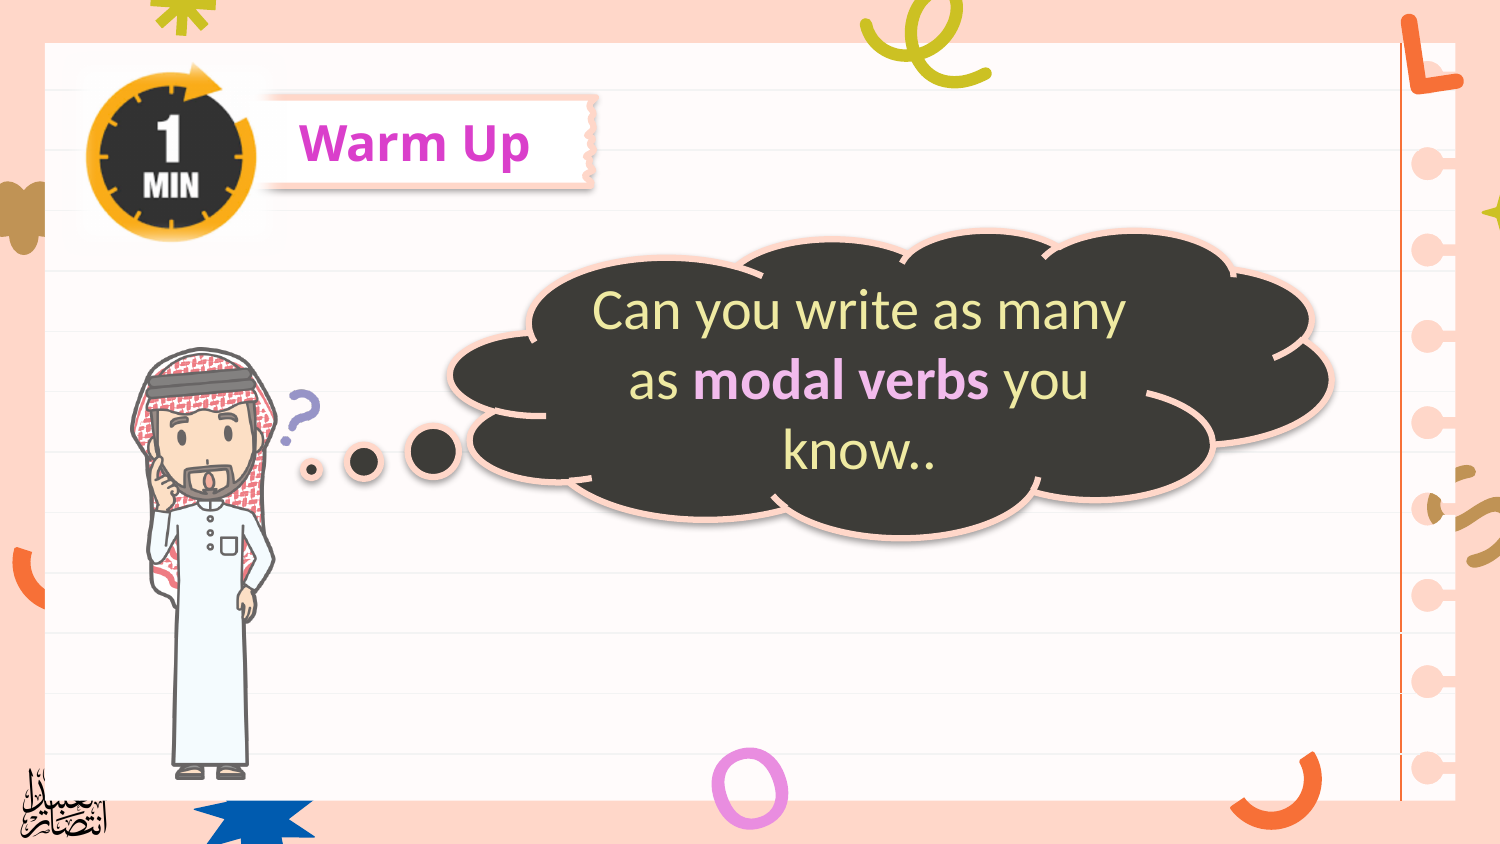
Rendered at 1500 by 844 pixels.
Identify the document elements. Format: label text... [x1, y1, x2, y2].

text_box Warm Up [292, 94, 599, 189]
text_box Can you write as many as modal verbs you know.. [446, 227, 1335, 542]
picture [129, 346, 320, 781]
picture [14, 740, 116, 844]
text_box Can you write as many as modal verbs you know.. [343, 441, 385, 482]
picture [61, 49, 288, 257]
text_box Can you write as many as modal verbs you know.. [404, 422, 462, 481]
